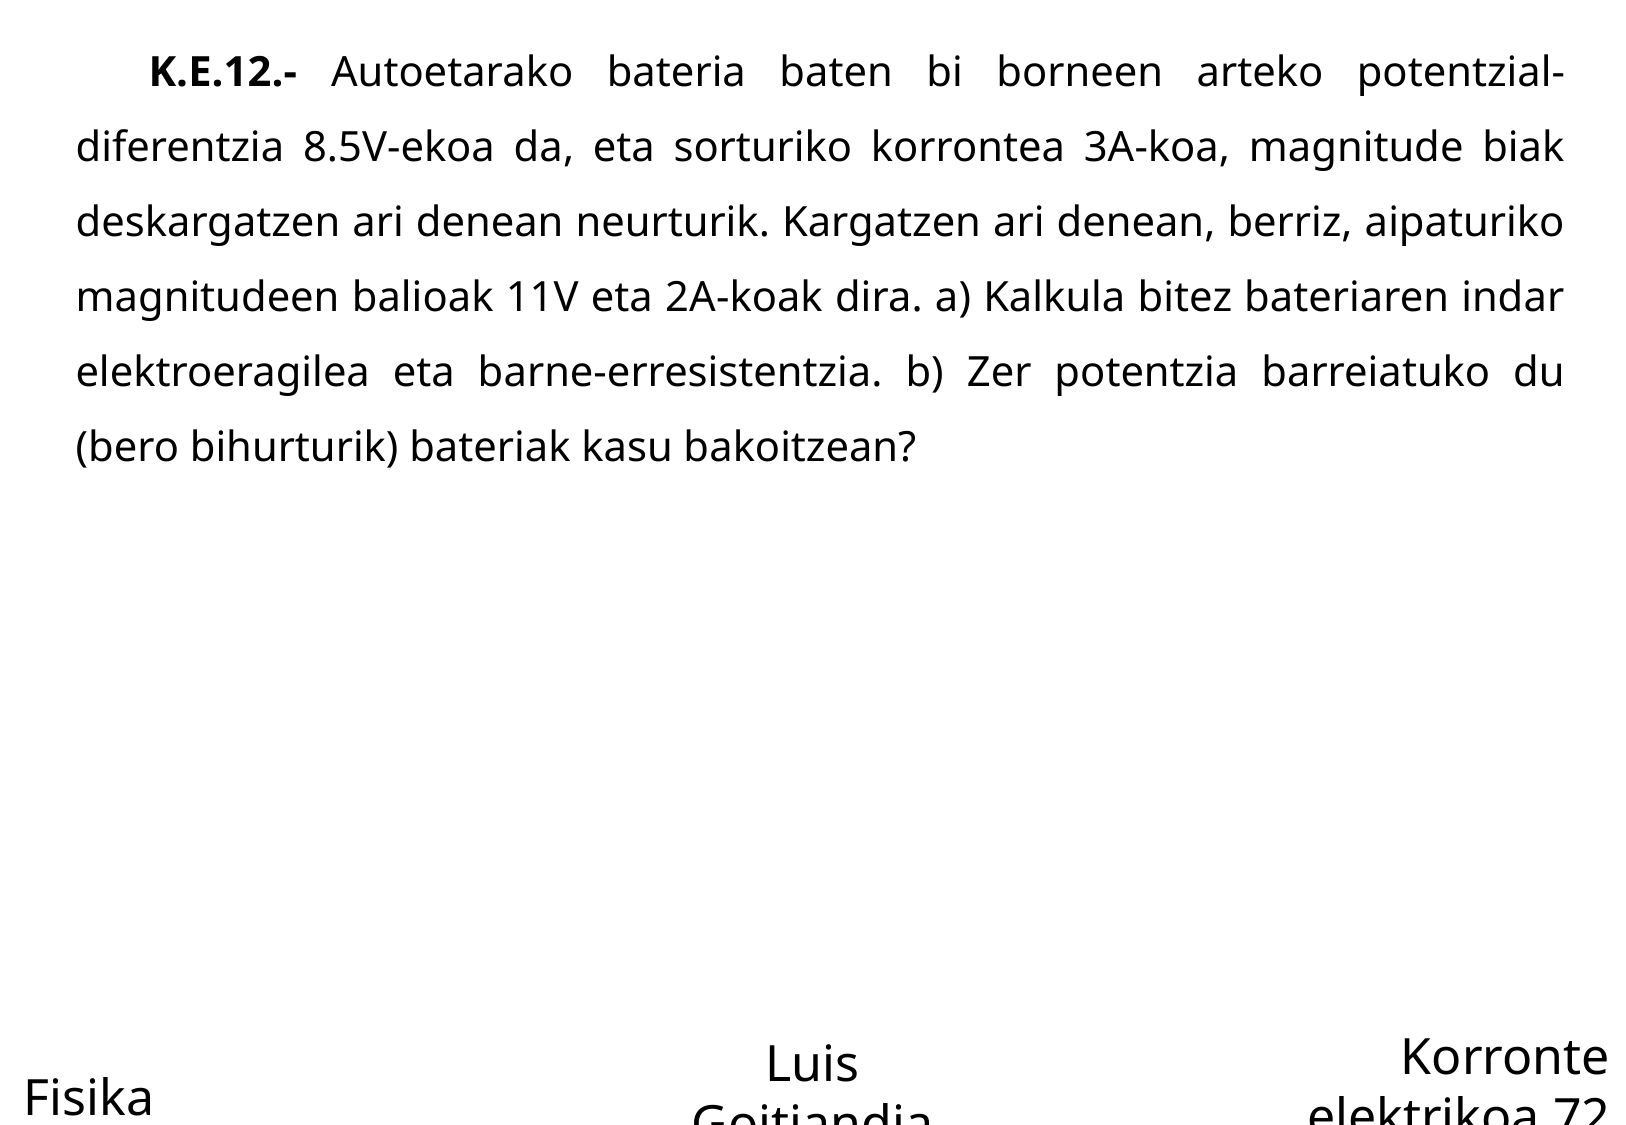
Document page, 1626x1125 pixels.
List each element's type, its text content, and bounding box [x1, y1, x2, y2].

text_box K.E.12.- Autoetarako bateria baten bi borneen arteko potentzial-diferentzia 8.5V-ekoa da, eta sorturiko korrontea 3A-koa, magnitude biak deskargatzen ari denean neurturik. Kargatzen ari denean, berriz, aipaturiko magnitudeen balioak 11V eta 2A-koak dira. a) Kalkula bitez bateriaren indar elektroeragilea eta barne-erresistentzia. b) Zer potentzia barreiatuko du (bero bihurturik) bateriak kasu bakoitzean? [62, 20, 1580, 471]
